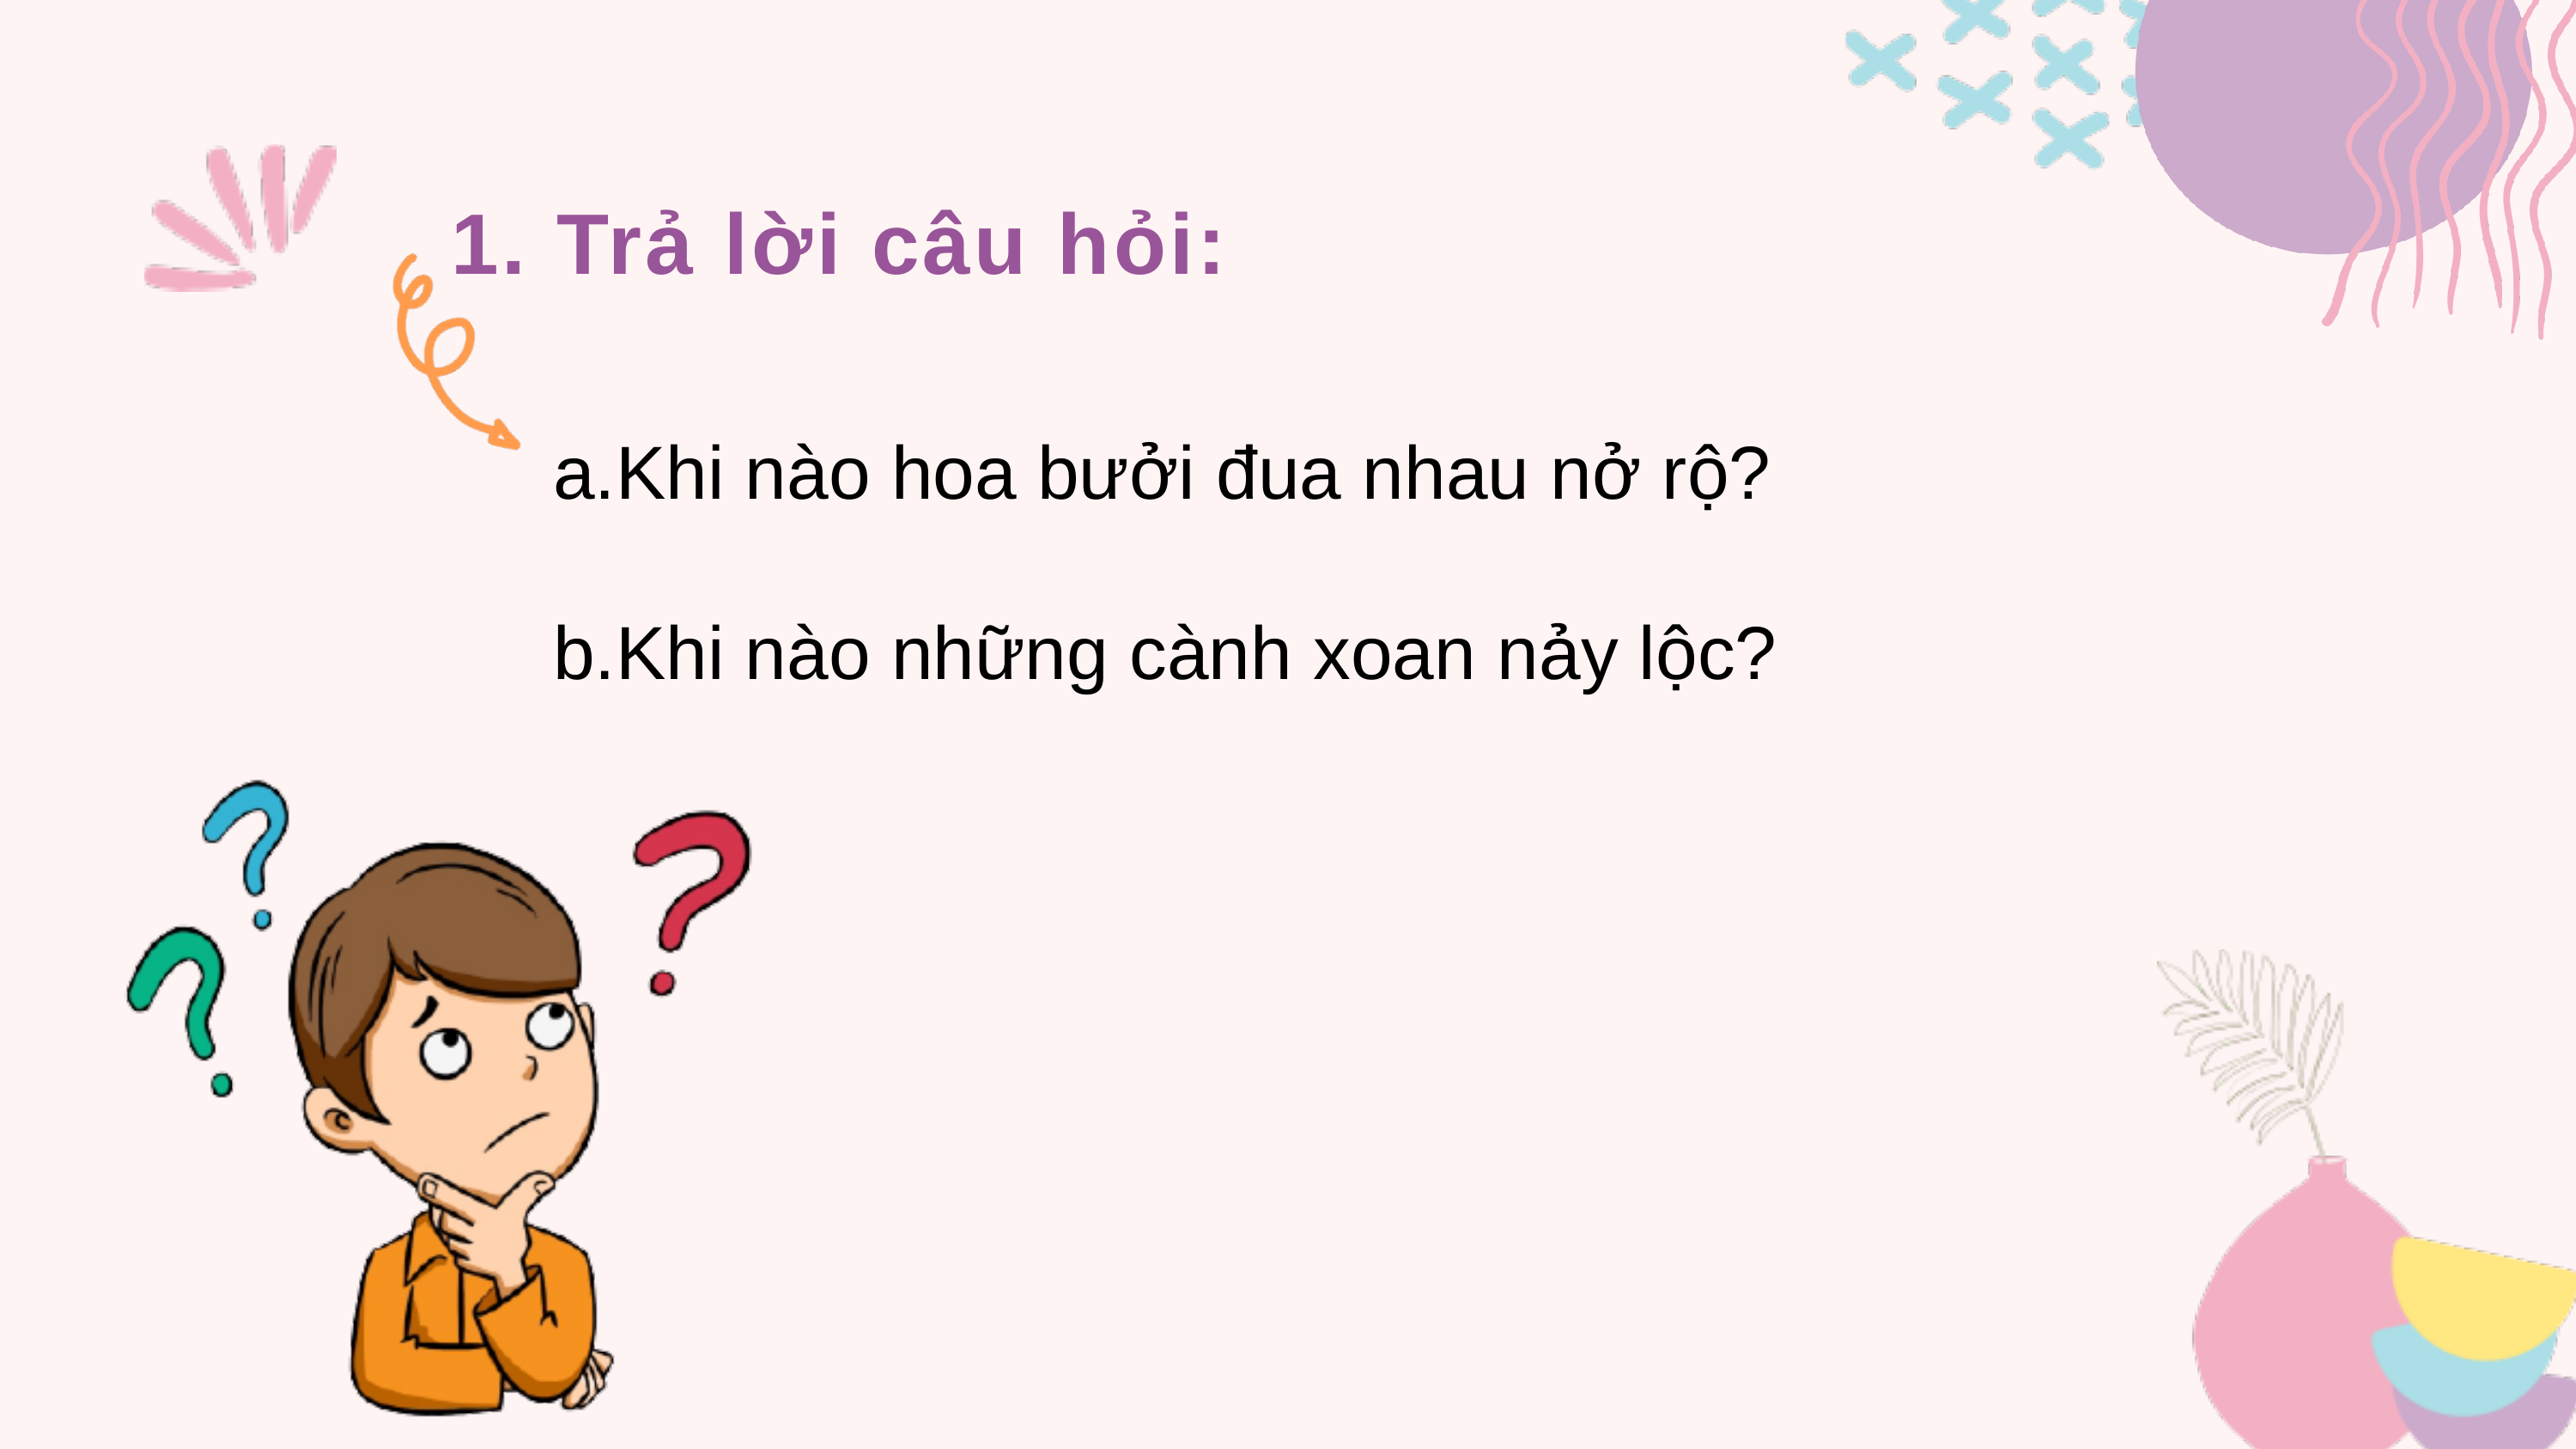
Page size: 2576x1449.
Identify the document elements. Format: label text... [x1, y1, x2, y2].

text_box 1. Trả lời câu hỏi: [450, 201, 1297, 292]
text_box Khi nào hoa bưởi đua nhau nở rộ? Khi nào những cành xoan nảy lộc? [540, 327, 1819, 701]
picture [2156, 949, 2576, 1449]
picture [1845, 0, 2576, 340]
picture [123, 759, 779, 1449]
picture [338, 246, 562, 473]
picture [144, 144, 337, 292]
